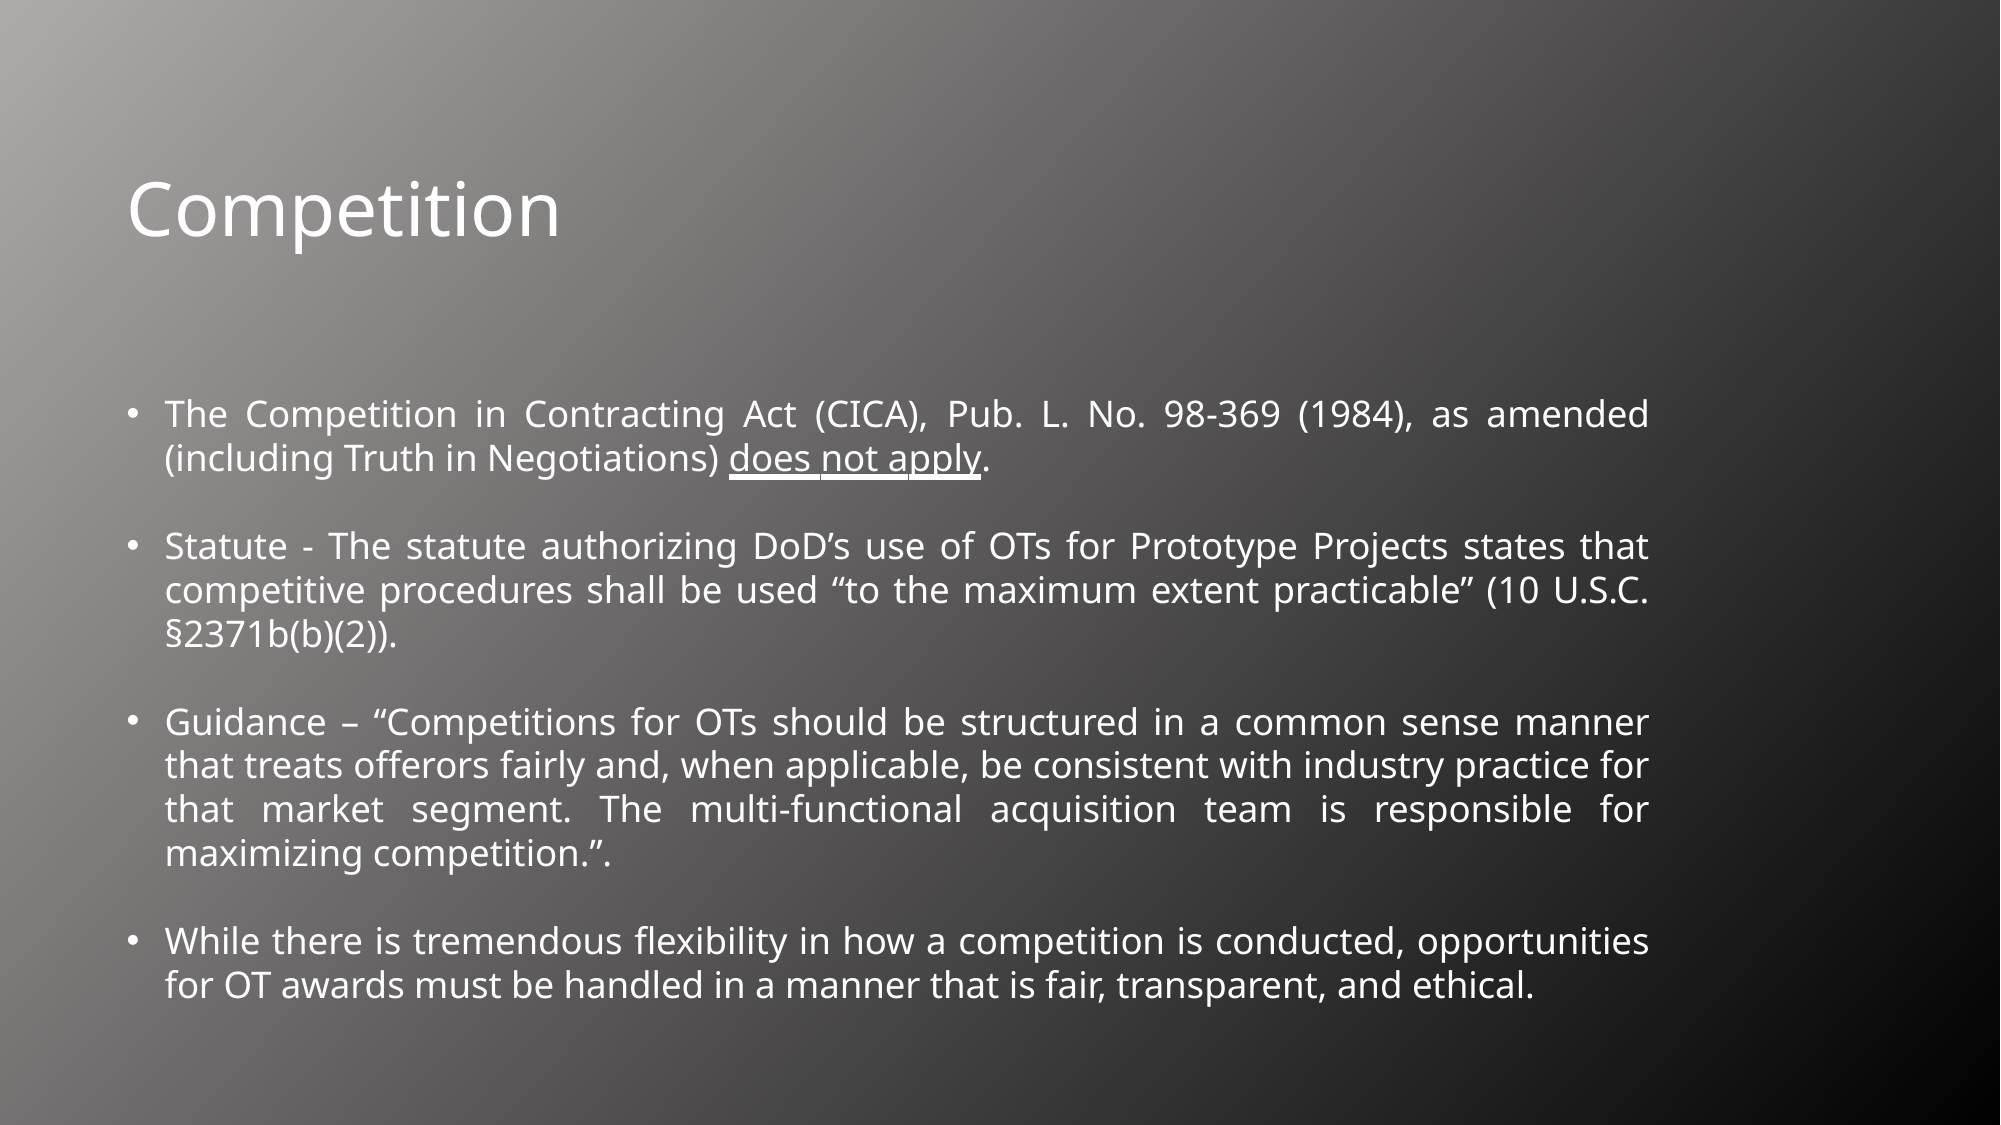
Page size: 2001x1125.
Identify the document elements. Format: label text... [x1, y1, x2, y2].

list The Competition in Contracting Act (CICA), Pub. L. No. 98-369 (1984), as amended (including Truth in Negotiations) does not apply. Statute - The statute authorizing DoD’s use of OTs for Prototype Projects states that competitive procedures shall be used “to the maximum extent practicable” (10 U.S.C. §2371b(b)(2)). Guidance – “Competitions for OTs should be structured in a common sense manner that treats offerors fairly and, when applicable, be consistent with industry practice for that market segment. The multi-functional acquisition team is responsible for maximizing competition.”. While there is tremendous flexibility in how a competition is conducted, opportunities for OT awards must be handled in a manner that is fair, transparent, and ethical. [111, 383, 1689, 1049]
title Competition [111, 123, 1689, 301]
